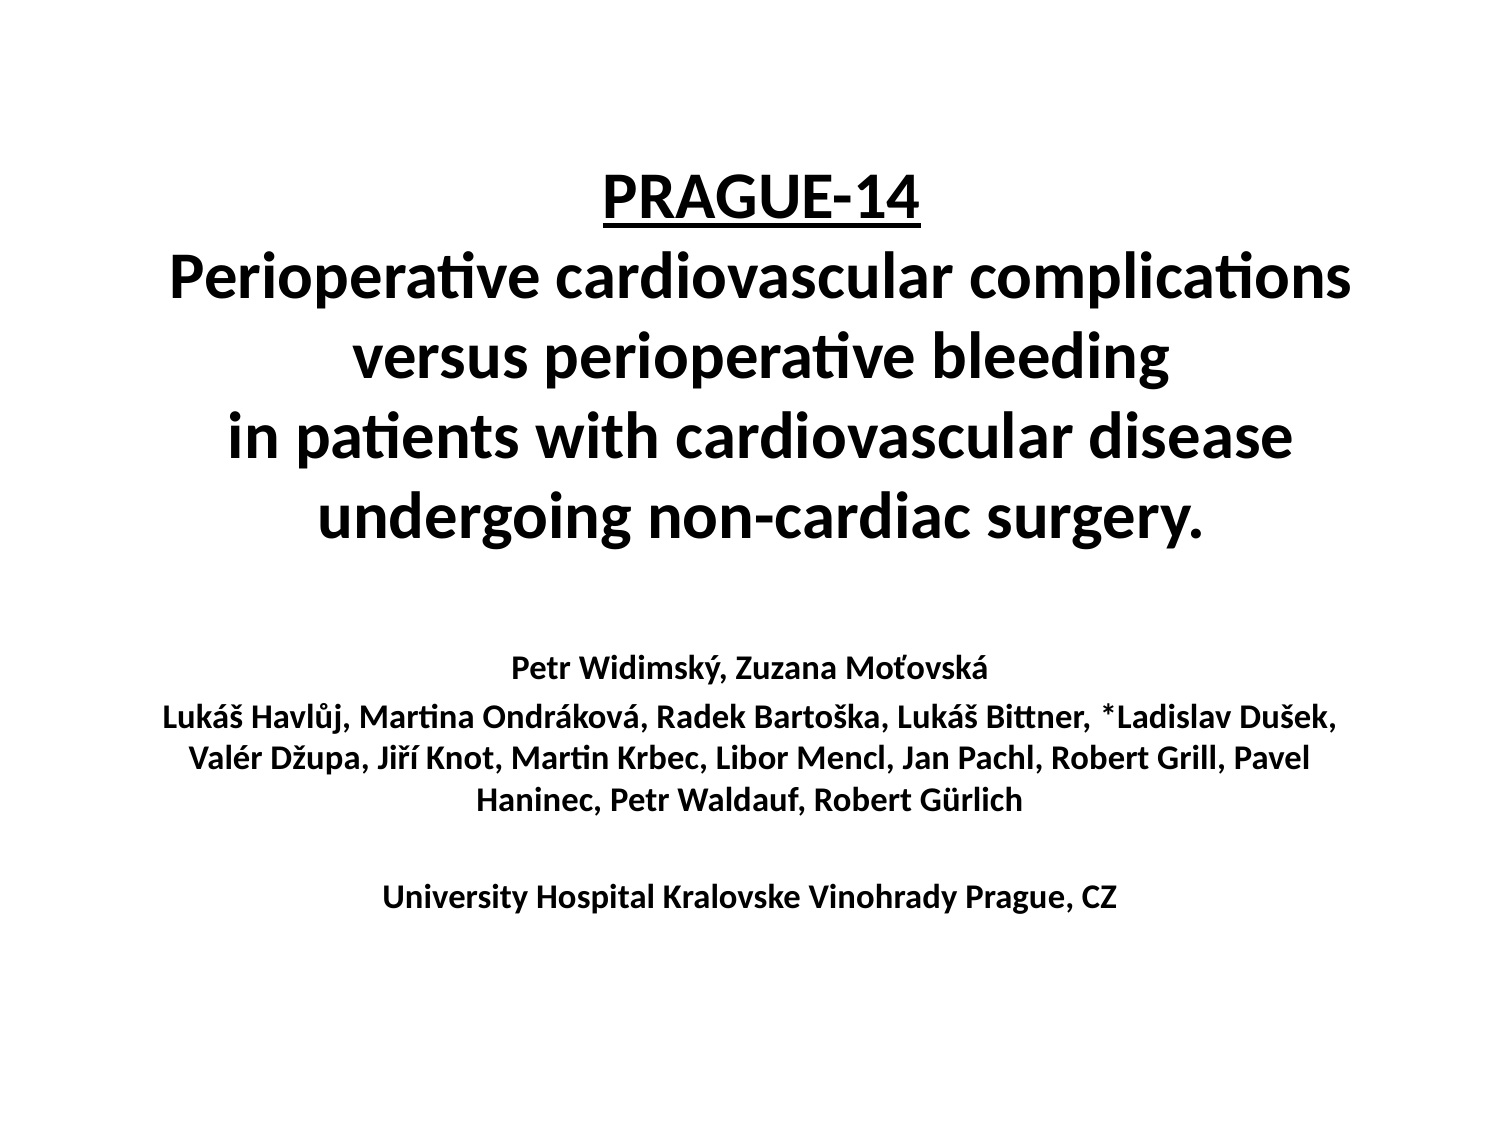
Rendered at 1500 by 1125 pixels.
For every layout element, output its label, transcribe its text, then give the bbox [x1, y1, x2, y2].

subtitle Petr Widimský, Zuzana Moťovská Lukáš Havlůj, Martina Ondráková, Radek Bartoška, Lukáš Bittner, *Ladislav Dušek, Valér Džupa, Jiří Knot, Martin Krbec, Libor Mencl, Jan Pachl, Robert Grill, Pavel Haninec, Petr Waldauf, Robert Gürlich University Hospital Kralovske Vinohrady Prague, CZ [123, 637, 1376, 925]
title PRAGUE-14 Perioperative cardiovascular complications versus perioperative bleeding in patients with cardiovascular disease undergoing non-cardiac surgery. [88, 113, 1436, 591]
